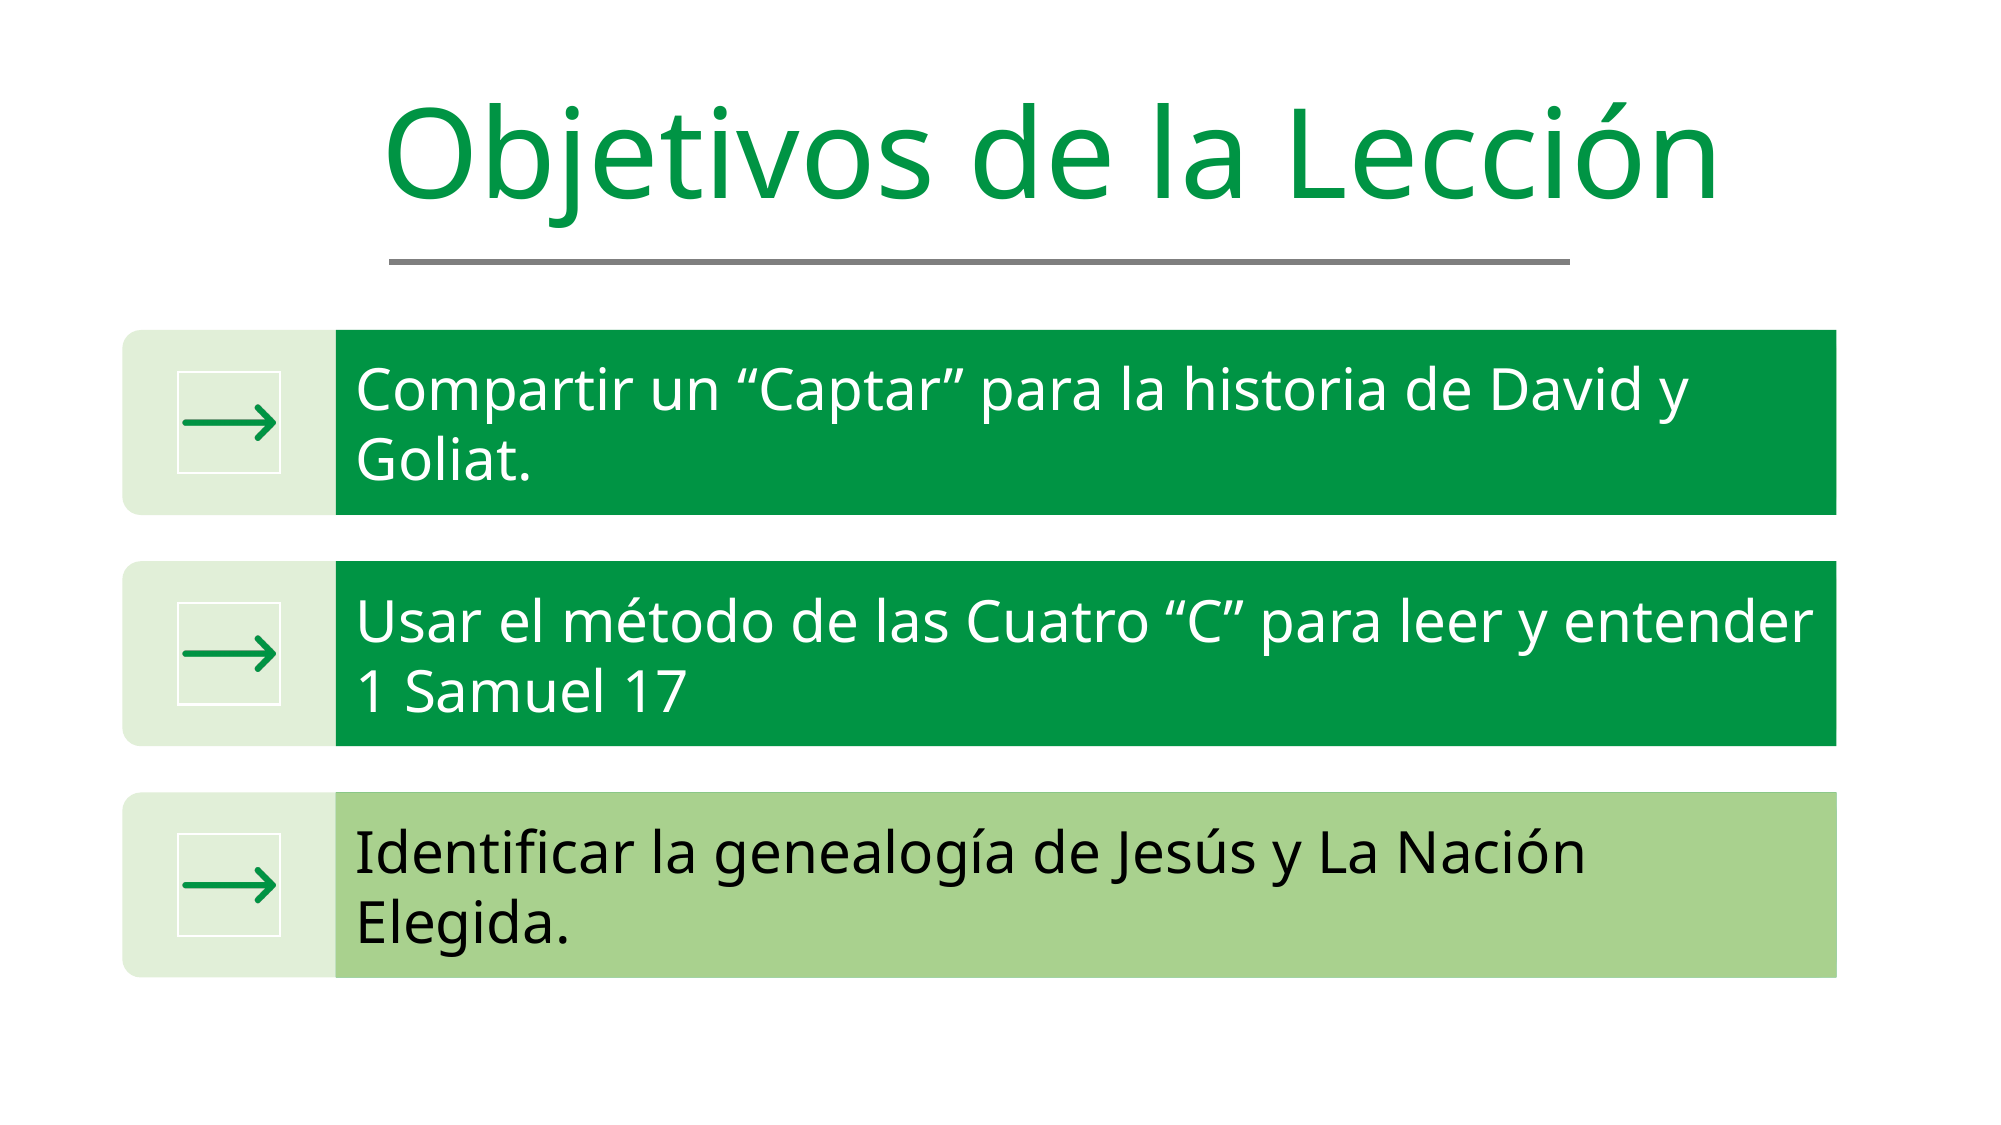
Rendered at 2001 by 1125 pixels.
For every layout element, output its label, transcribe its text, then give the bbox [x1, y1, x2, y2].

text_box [122, 329, 1837, 978]
text_box Objetivos de la Lección [366, 66, 1837, 232]
